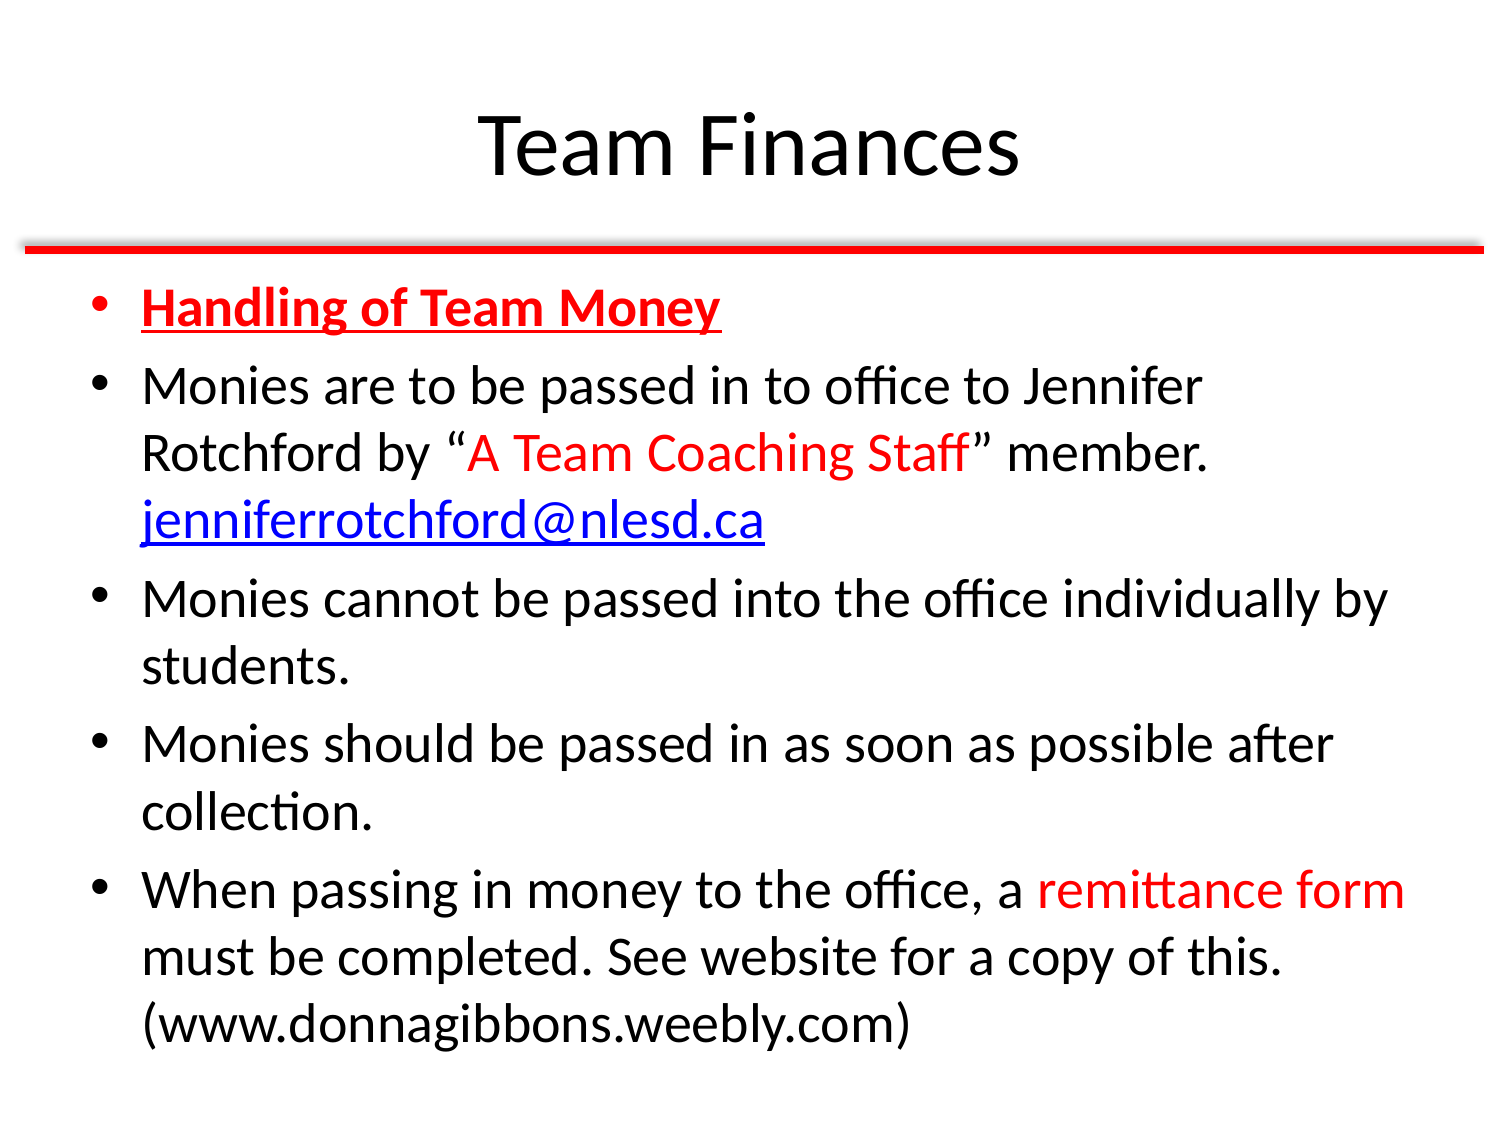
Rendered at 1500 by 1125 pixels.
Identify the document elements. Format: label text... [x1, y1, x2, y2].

list Handling of Team Money Monies are to be passed in to office to Jennifer Rotchford by “A Team Coaching Staff” member. jenniferrotchford@nlesd.ca Monies cannot be passed into the office individually by students. Monies should be passed in as soon as possible after collection. When passing in money to the office, a remittance form must be completed. See website for a copy of this. (www.donnagibbons.weebly.com) [75, 262, 1425, 1063]
title Team Finances [75, 45, 1425, 233]
